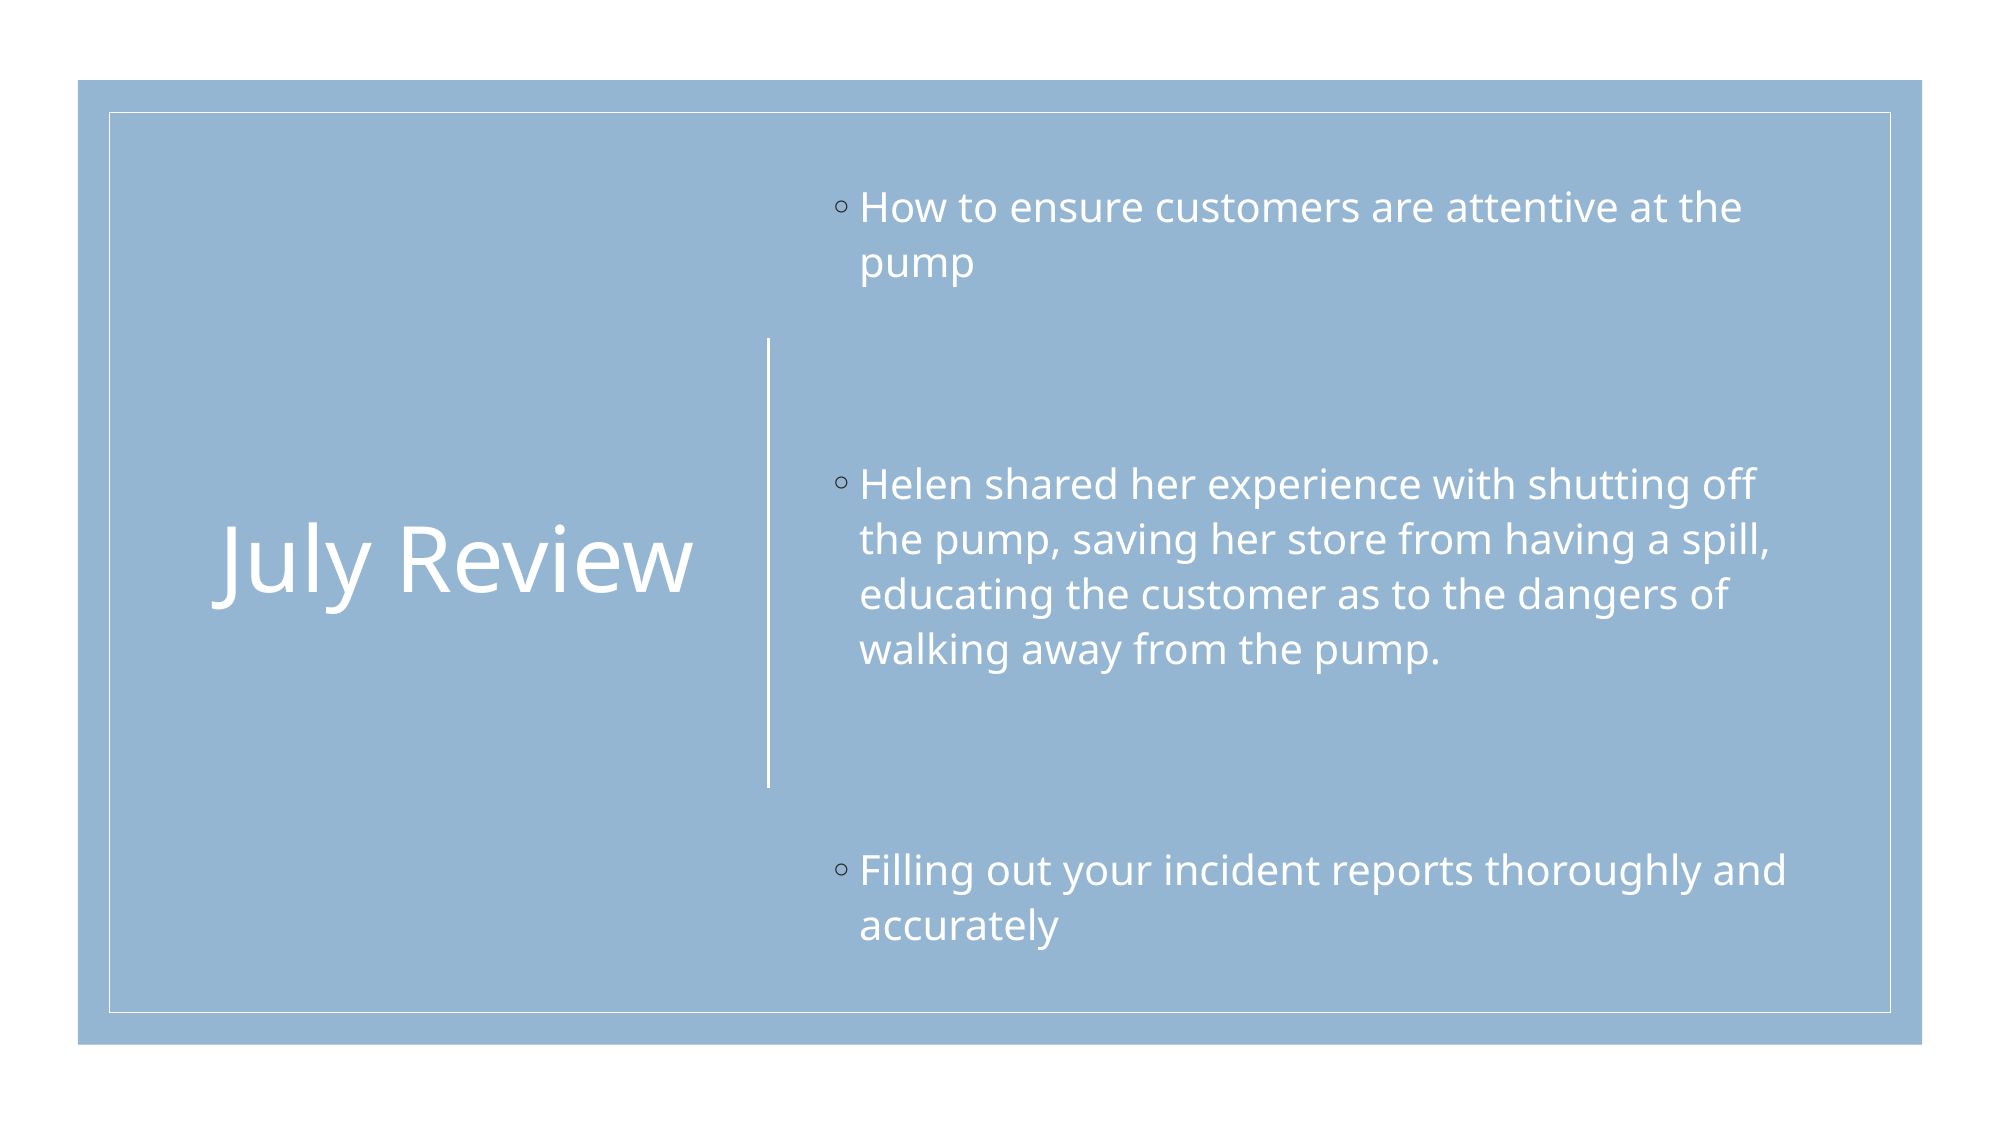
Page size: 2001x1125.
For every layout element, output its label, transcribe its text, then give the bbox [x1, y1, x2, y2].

text_box [0, 0, 2000, 1125]
list How to ensure customers are attentive at the pump Helen shared her experience with shutting off the pump, saving her store from having a spill, educating the customer as to the dangers of walking away from the pump. Filling out your incident reports thoroughly and accurately [814, 164, 1834, 961]
text_box [109, 112, 1891, 1013]
title July Review [142, 164, 711, 961]
text_box [77, 79, 1923, 1046]
